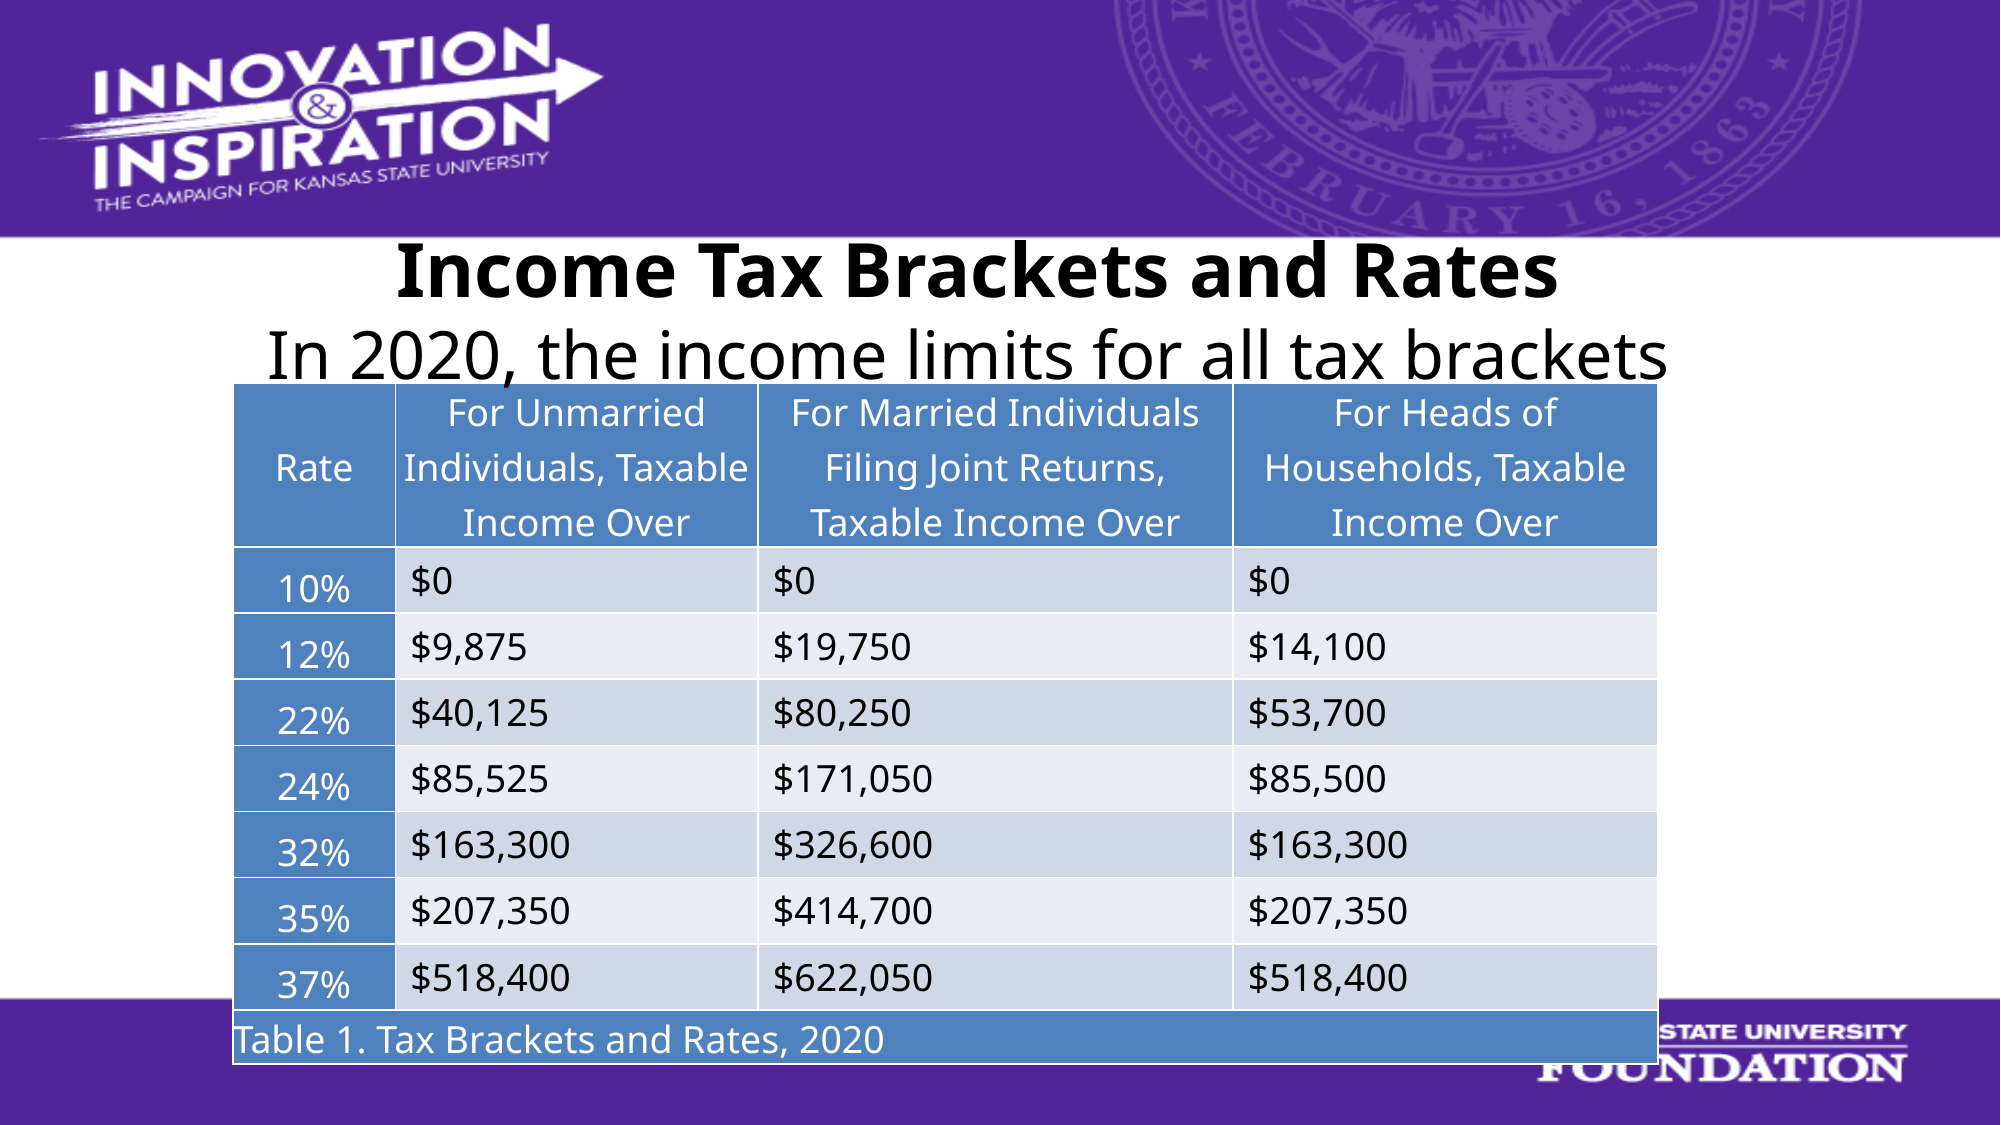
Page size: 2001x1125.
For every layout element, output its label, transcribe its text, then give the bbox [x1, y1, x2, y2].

table_cell $53,700 [1234, 680, 1657, 745]
table_cell $414,700 [759, 878, 1232, 943]
text_box Income Tax Brackets and Rates In 2020, the income limits for all tax brackets [256, 217, 1700, 432]
table_cell $171,050 [759, 746, 1232, 811]
table_cell $80,250 [759, 680, 1232, 745]
table_cell 35% [234, 878, 395, 943]
table_cell 10% [234, 548, 395, 612]
table_cell $207,350 [1234, 878, 1657, 943]
table_header For Married Individuals Filing Joint Returns, Taxable Income Over [759, 432, 1232, 546]
table_cell $518,400 [396, 945, 757, 1009]
table_header Rate [234, 384, 395, 546]
table_cell $0 [759, 548, 1232, 612]
table_cell 24% [234, 746, 395, 811]
table_cell $0 [1234, 548, 1657, 612]
picture [0, 0, 2000, 1125]
table_cell $85,525 [396, 746, 757, 811]
table_cell $207,350 [396, 878, 757, 943]
table_cell $326,600 [759, 812, 1232, 877]
table_cell $40,125 [396, 680, 757, 745]
table_cell $19,750 [759, 614, 1232, 678]
table_cell Table 1. Tax Brackets and Rates, 2020 [234, 1011, 1657, 1063]
table_cell $163,300 [1234, 812, 1657, 877]
table_cell $622,050 [759, 945, 1232, 1009]
table_header For Heads of Households, Taxable Income Over [1234, 432, 1657, 546]
table_cell $518,400 [1234, 945, 1657, 1009]
table_cell $14,100 [1234, 614, 1657, 678]
table_cell $163,300 [396, 812, 757, 877]
table_cell 12% [234, 614, 395, 678]
table_header For Unmarried Individuals, Taxable Income Over [396, 432, 757, 546]
table_cell 22% [234, 680, 395, 745]
table_cell 37% [234, 945, 395, 1009]
table_cell $85,500 [1234, 746, 1657, 811]
table_cell $0 [396, 548, 757, 612]
table_cell 32% [234, 812, 395, 877]
table_cell $9,875 [396, 614, 757, 678]
